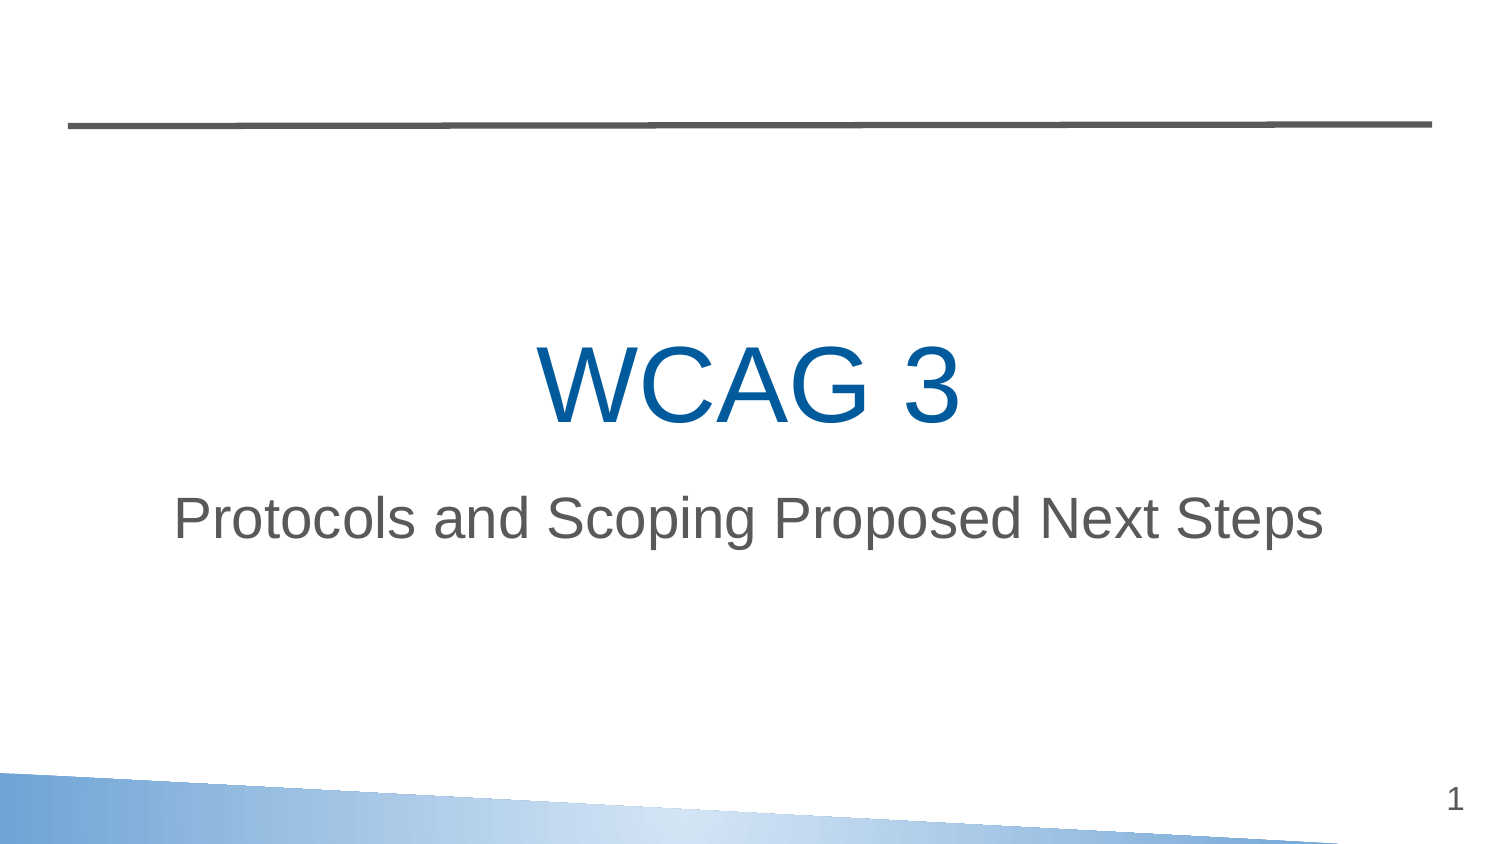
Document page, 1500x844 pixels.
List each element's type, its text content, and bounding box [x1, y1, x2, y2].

subtitle Protocols and Scoping Proposed Next Steps [51, 464, 1449, 595]
slide_number 1 [1389, 764, 1480, 830]
title WCAG 3 [51, 122, 1449, 459]
